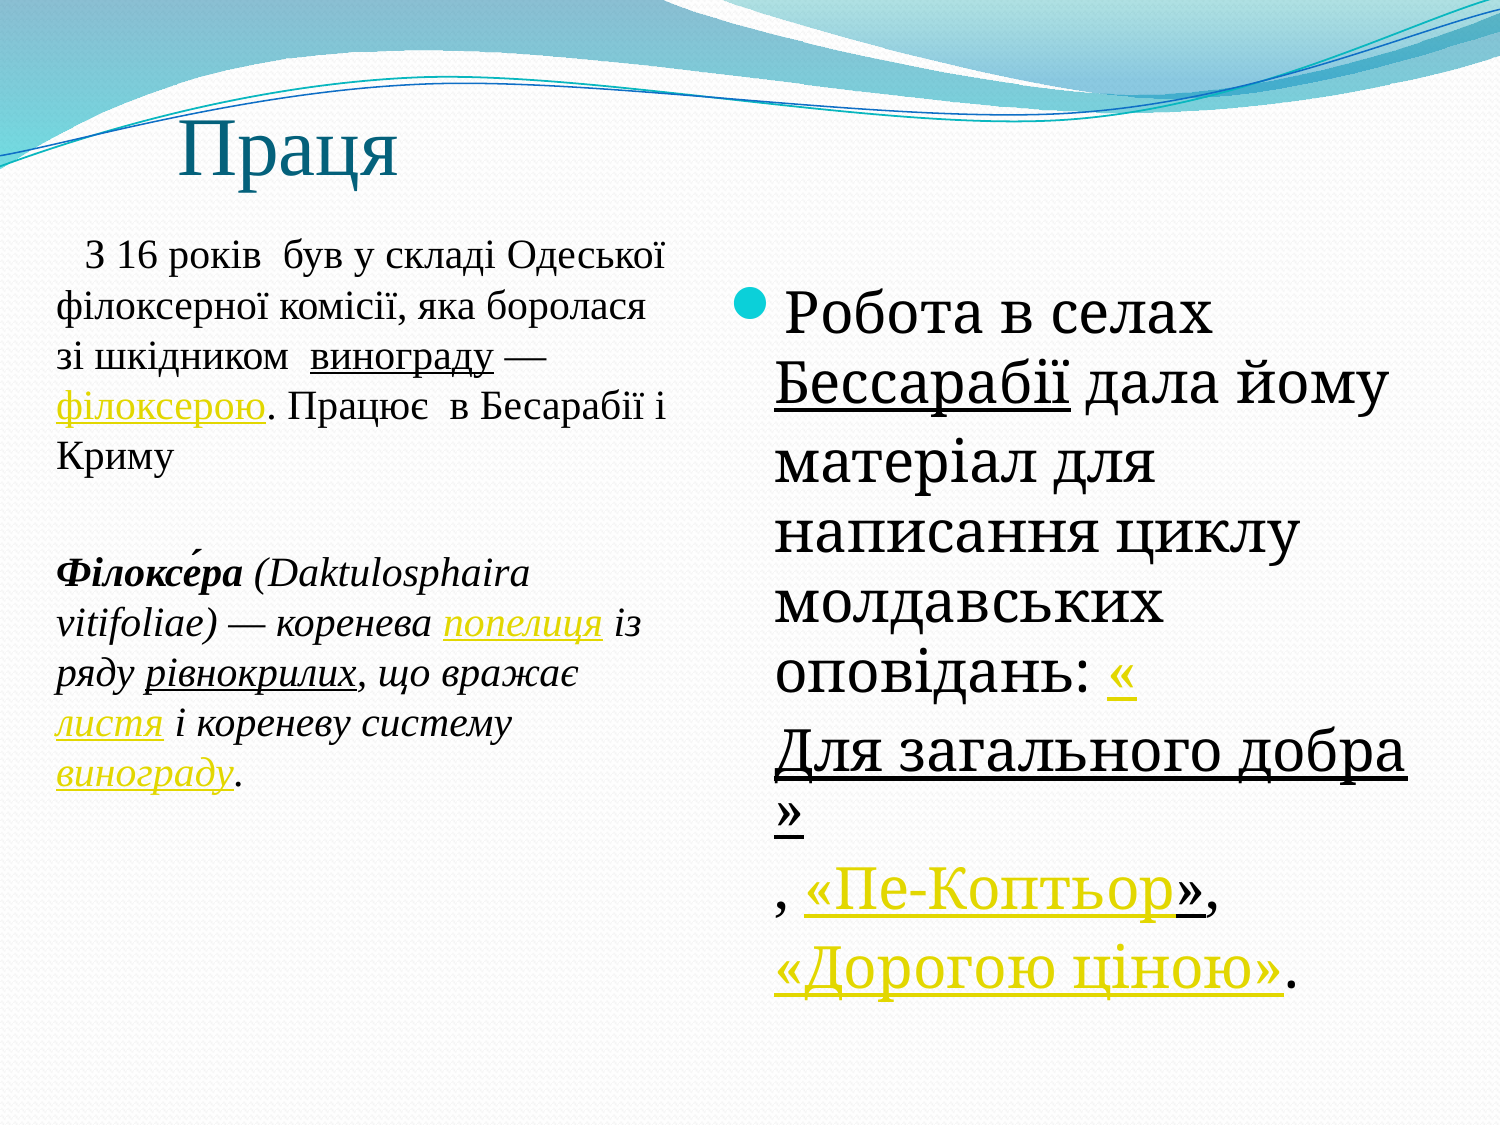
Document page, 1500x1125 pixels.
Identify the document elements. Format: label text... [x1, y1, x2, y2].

title Праця [135, 1, 586, 192]
list З 16 років був у складі Одеської філоксерної комісії, яка боролася зі шкідником винограду — філоксерою. Працює в Бесарабії і Криму Філоксе́ра (Daktulosphaira vitifoliae) — коренева попелиця із ряду рівнокрилих, що вражає листя і кореневу систему винограду. [53, 219, 680, 1029]
list Робота в селах Бессарабії дала йому матеріал для написання циклу молдавських оповідань: «Для загального добра», «Пе-Коптьор», «Дорогою ціною». [714, 275, 1425, 1025]
